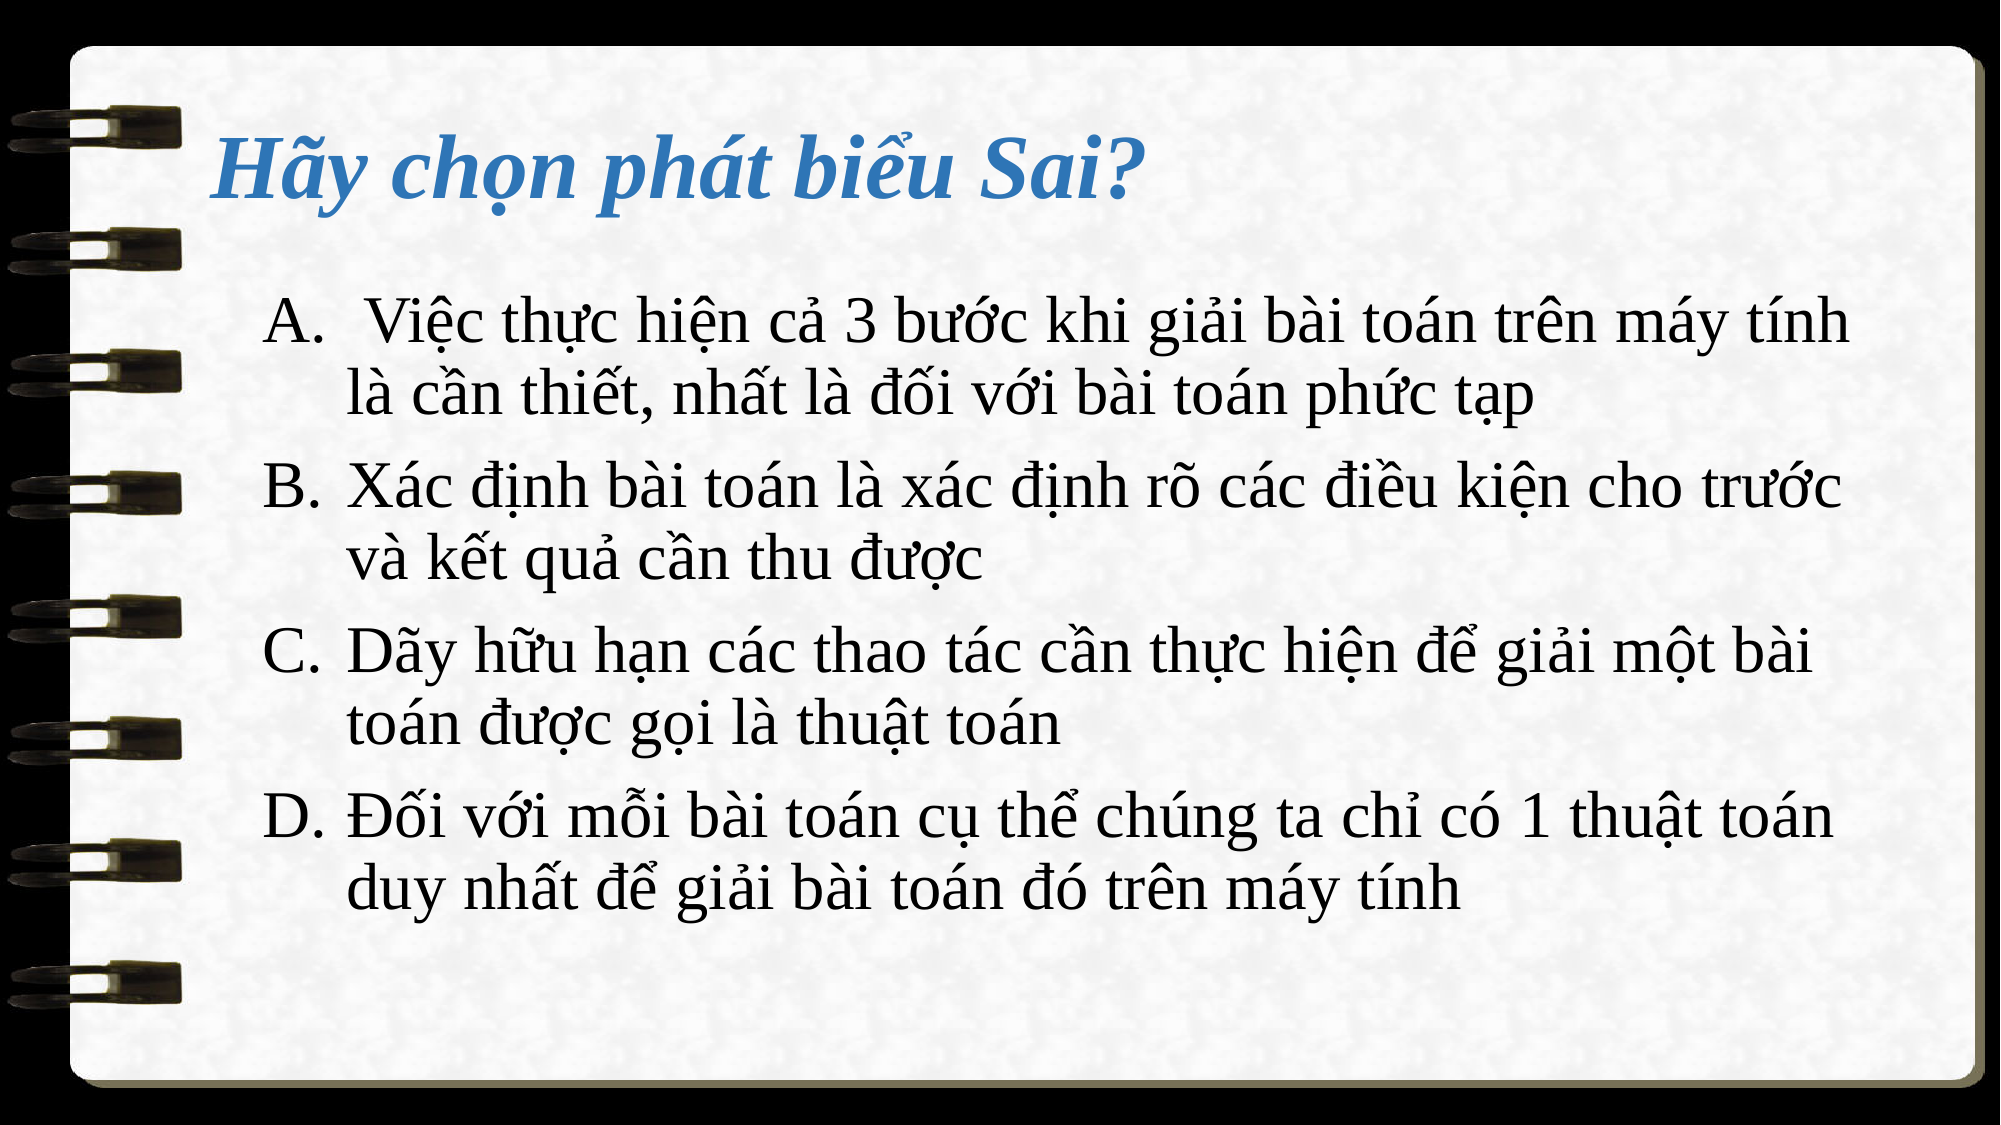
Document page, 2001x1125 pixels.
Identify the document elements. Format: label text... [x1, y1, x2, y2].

picture [0, 0, 2000, 1125]
title Hãy chọn phát biểu Sai? [195, 59, 1863, 278]
list Việc thực hiện cả 3 bước khi giải bài toán trên máy tính là cần thiết, nhất là đối với bài toán phức tạp Xác định bài toán là xác định rõ các điều kiện cho trước và kết quả cần thu được Dãy hữu hạn các thao tác cần thực hiện để giải một bài toán được gọi là thuật toán Đối với mỗi bài toán cụ thể chúng ta chỉ có 1 thuật toán duy nhất để giải bài toán đó trên máy tính [247, 277, 1914, 992]
